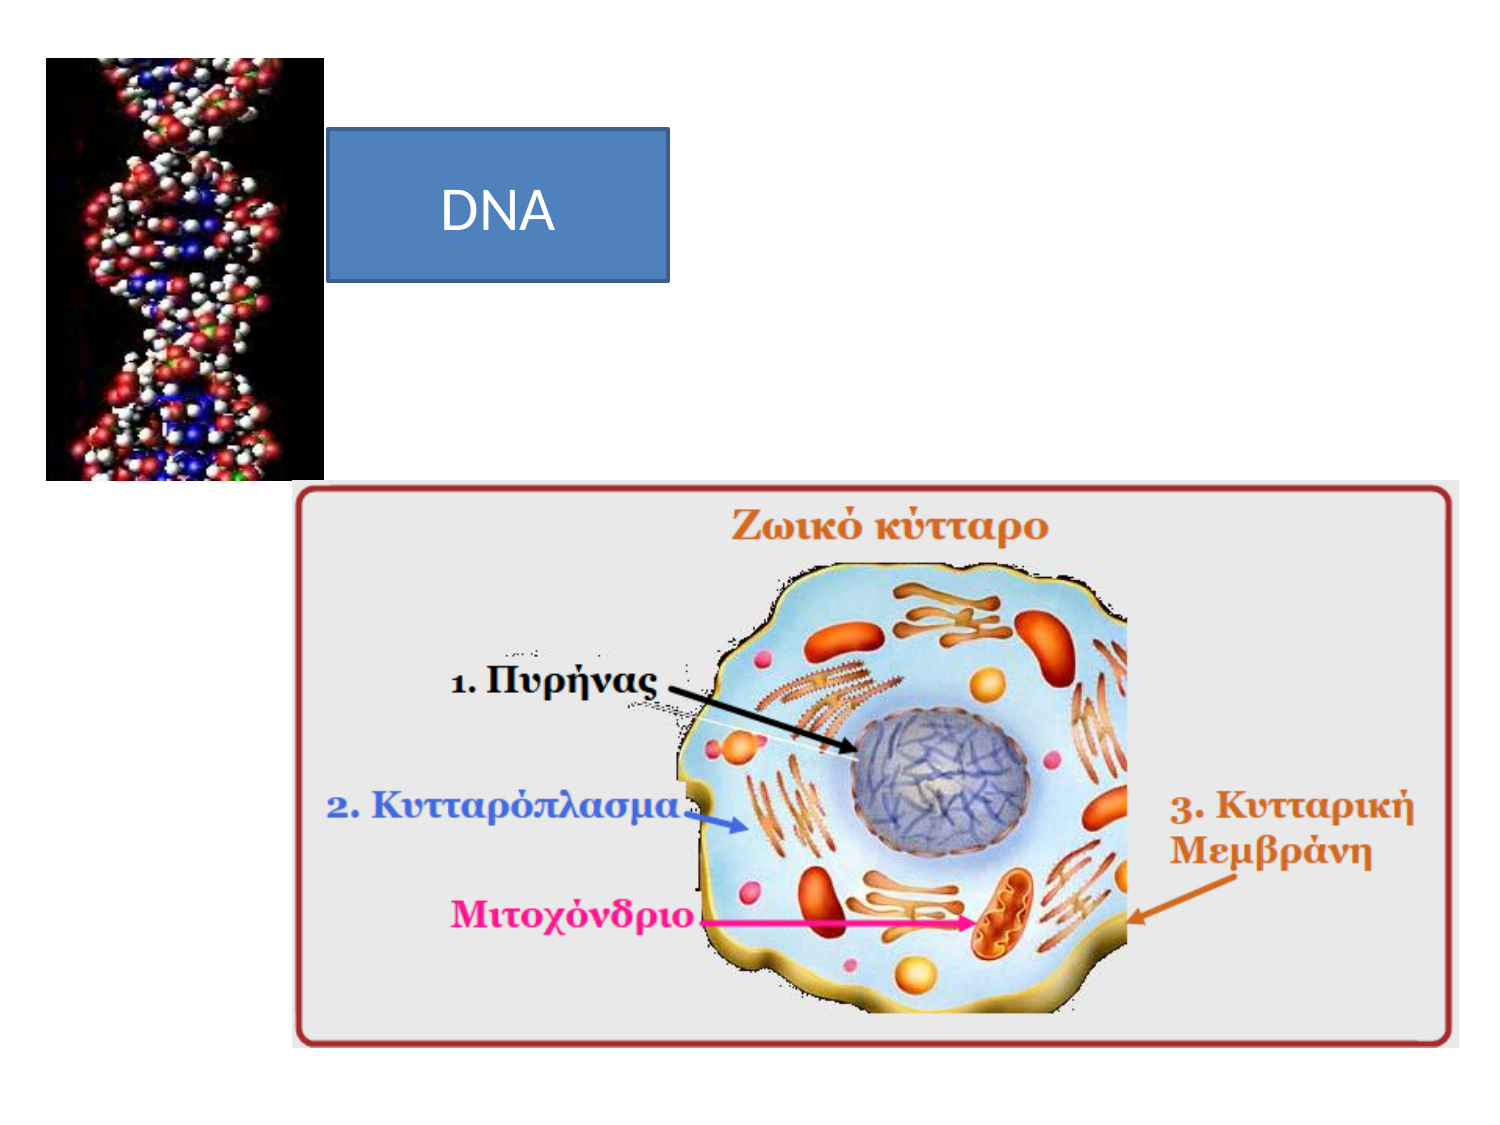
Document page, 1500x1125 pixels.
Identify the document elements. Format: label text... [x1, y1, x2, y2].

picture [46, 58, 1459, 1048]
text_box DNA [329, 127, 670, 283]
